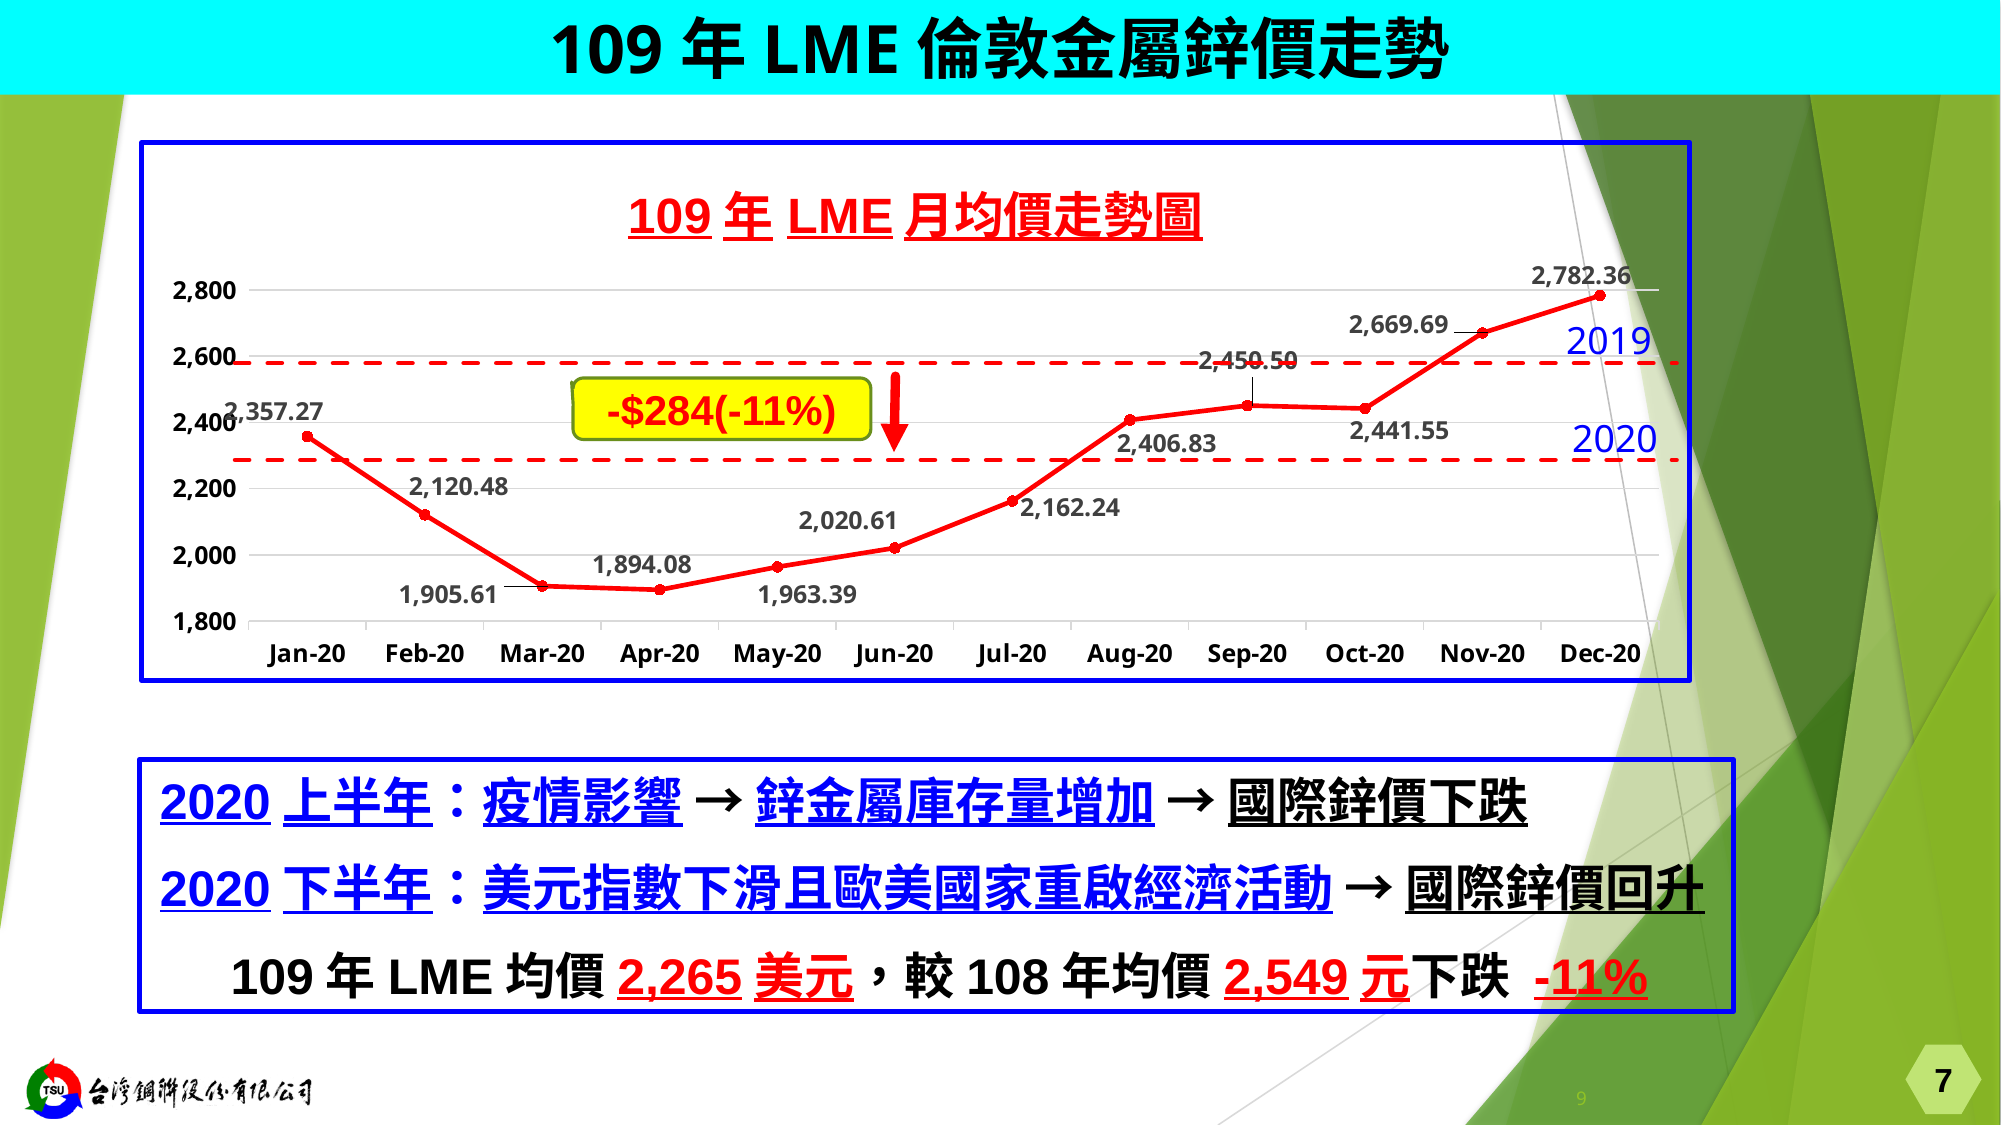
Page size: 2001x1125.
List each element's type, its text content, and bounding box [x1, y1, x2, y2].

picture [24, 1057, 312, 1119]
text_box [1497, 849, 1528, 911]
slide_number 9 [1222, 1081, 1602, 1118]
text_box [1904, 1043, 1983, 1115]
text_box 109年LME倫敦金屬鋅價走勢 [0, 0, 2000, 95]
chart [138, 139, 1693, 684]
text_box 2020上半年：疫情影響 → 鋅金屬庫存量增加 → 國際鋅價下跌 2020下半年：美元指數下滑且歐美國家重啟經濟活動 → 國際鋅價回升 109年LME均價2,265美元，較108年均價2,549元下跌 -11% [139, 759, 1734, 1012]
